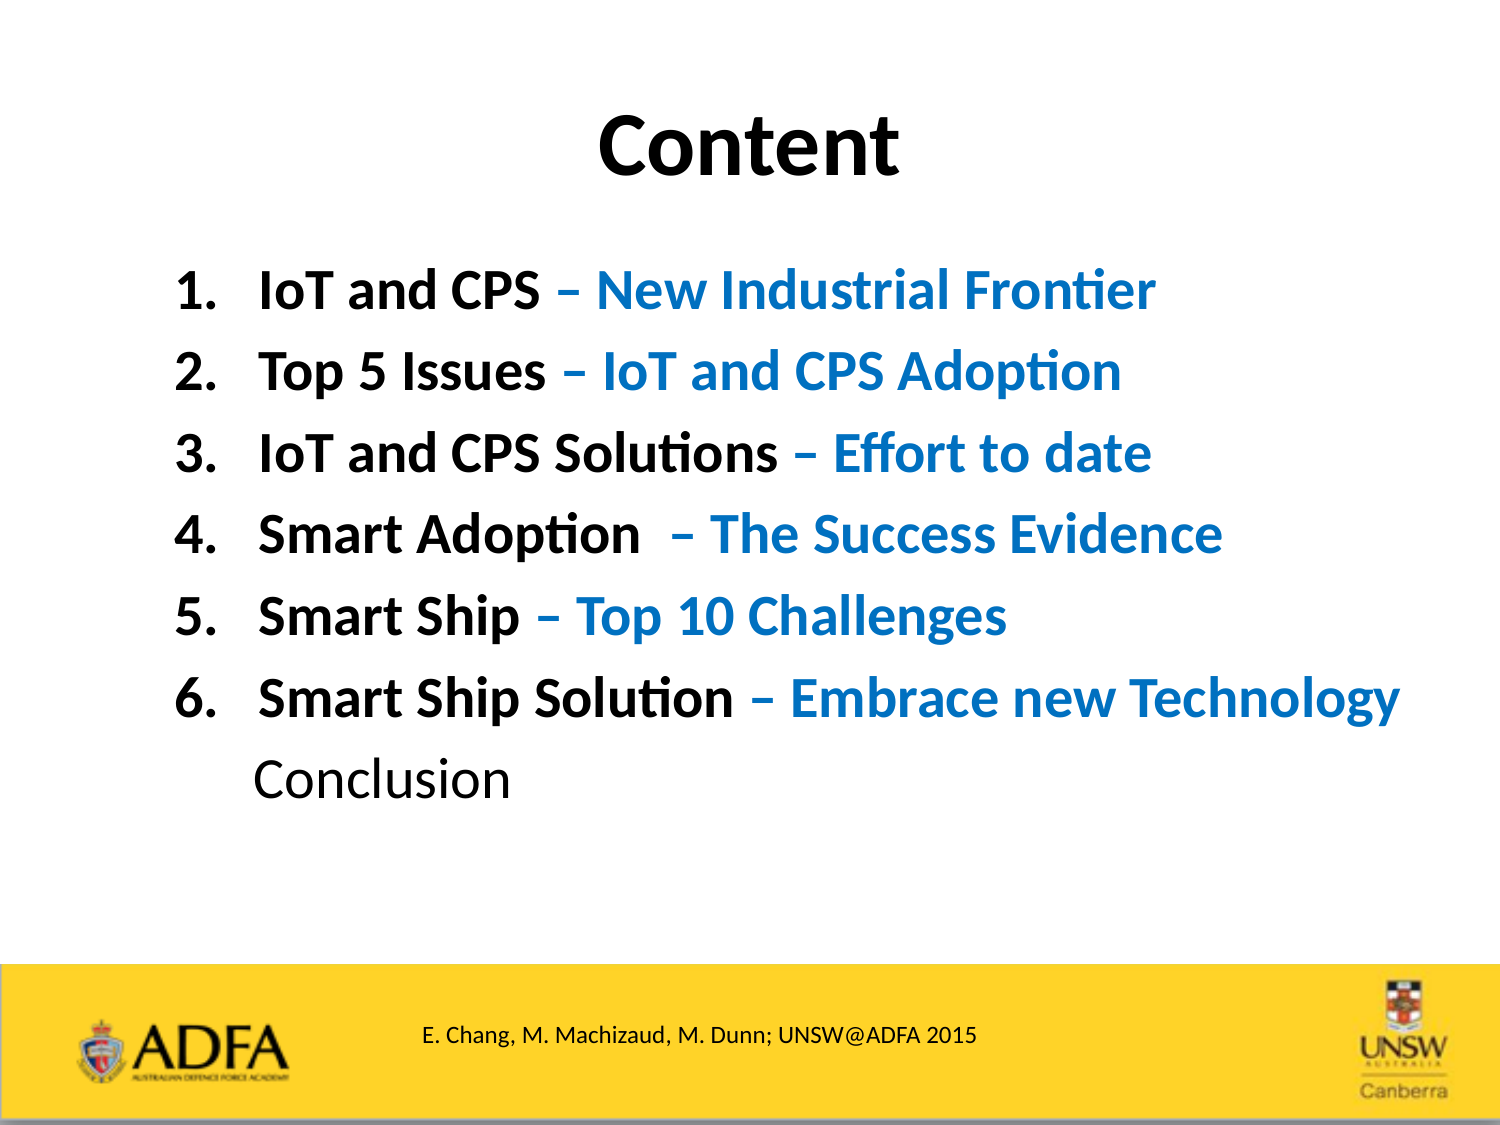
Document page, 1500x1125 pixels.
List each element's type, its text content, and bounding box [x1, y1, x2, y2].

picture [0, 964, 1500, 1125]
title Content [75, 45, 1425, 233]
list IoT and CPS – New Industrial Frontier Top 5 Issues – IoT and CPS Adoption IoT and CPS Solutions – Effort to date Smart Adoption – The Success Evidence Smart Ship – Top 10 Challenges Smart Ship Solution – Embrace new Technology Conclusion [159, 243, 1500, 951]
